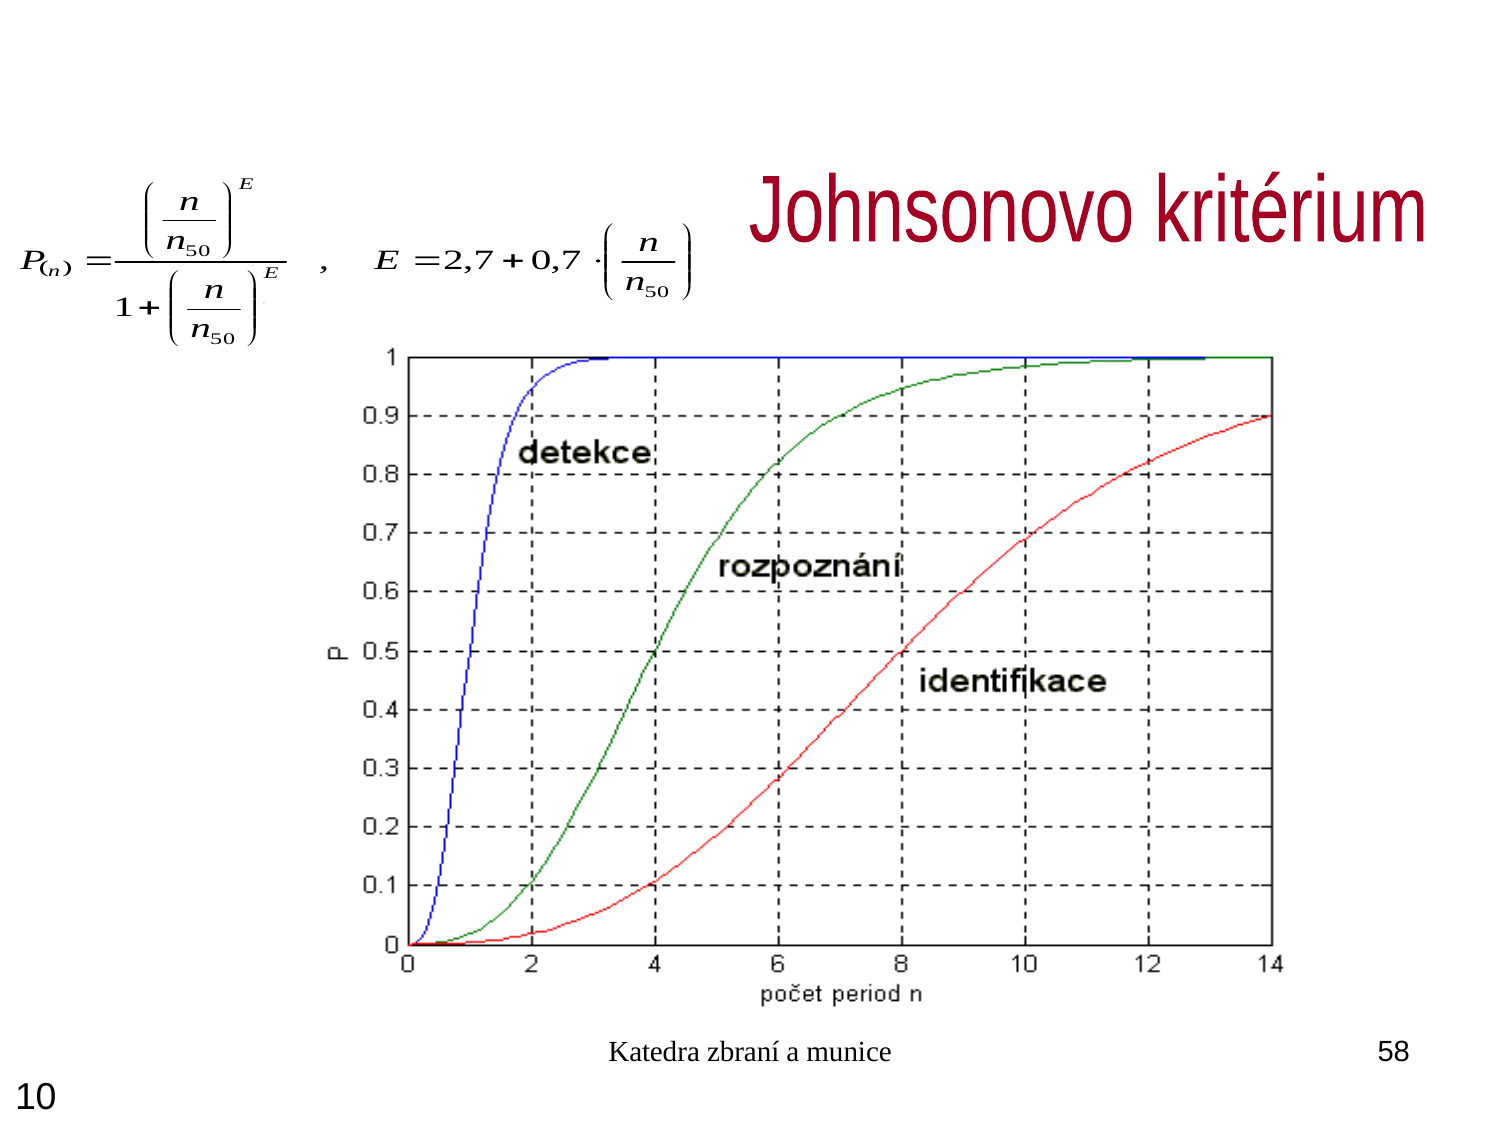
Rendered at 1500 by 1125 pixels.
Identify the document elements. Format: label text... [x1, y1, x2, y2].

text_box 10 [0, 1064, 72, 1125]
slide_number 58 [1074, 1024, 1425, 1103]
footer Katedra zbraní a munice [512, 1032, 988, 1103]
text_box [12, 171, 704, 353]
picture [263, 301, 1377, 1024]
